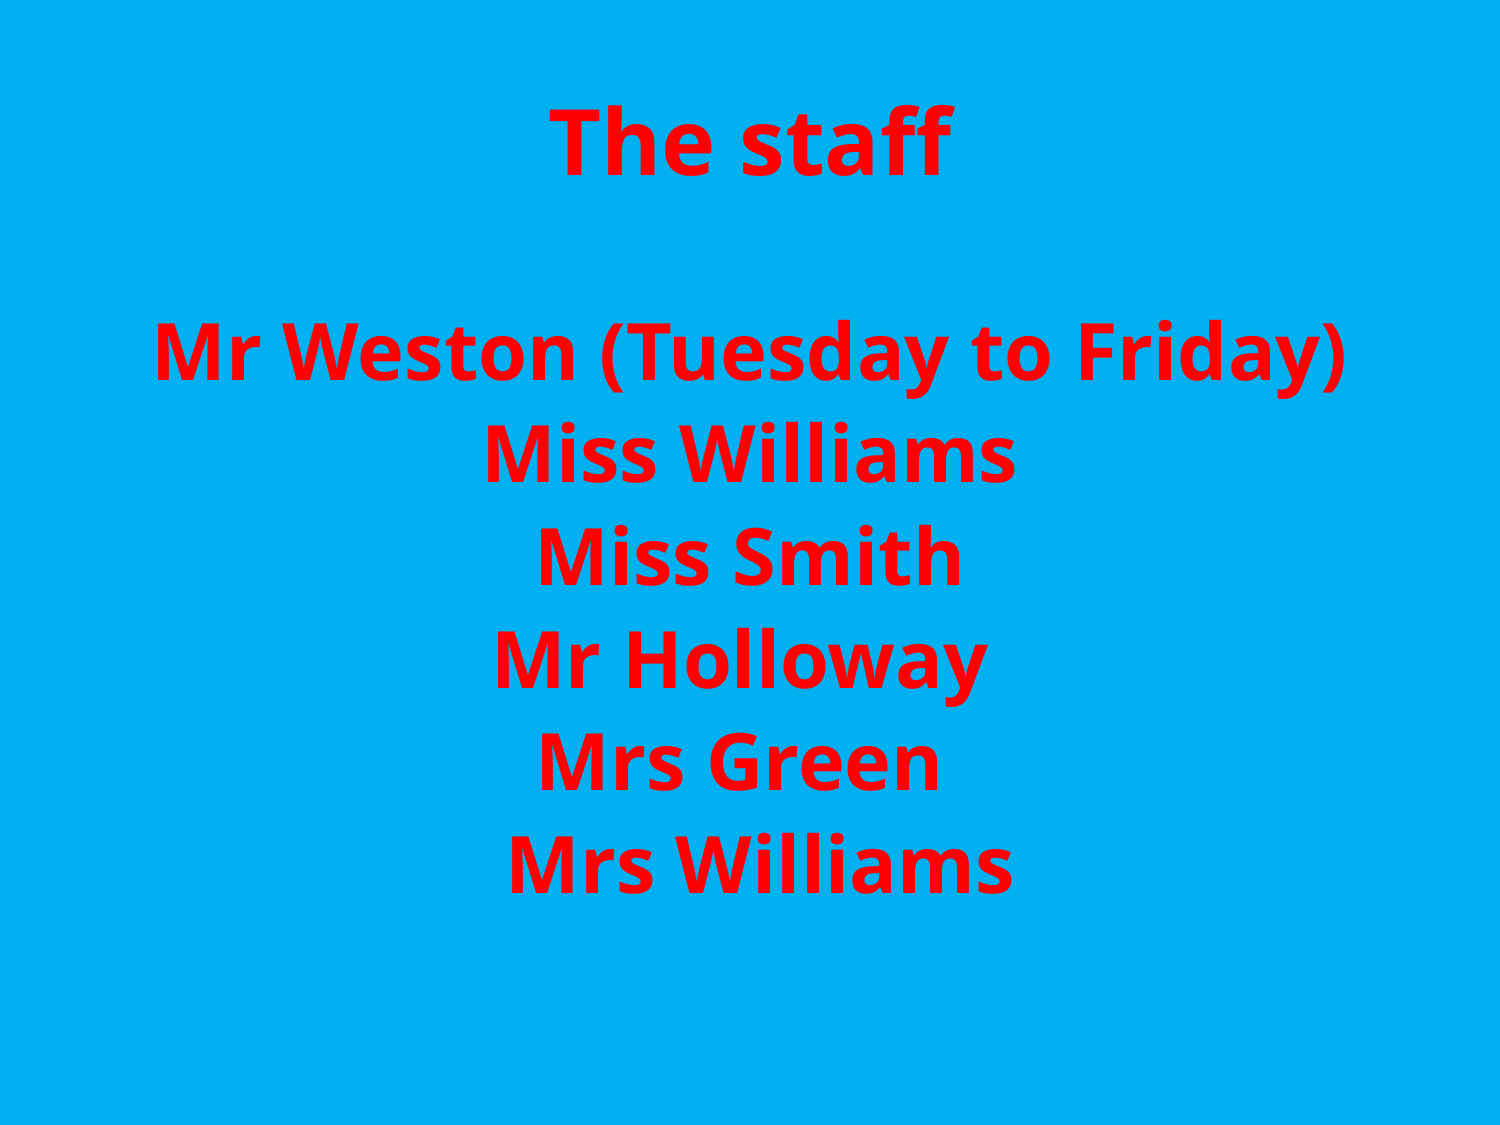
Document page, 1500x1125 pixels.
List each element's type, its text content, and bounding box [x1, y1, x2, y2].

list Mr Weston (Tuesday to Friday) Miss Williams Miss Smith Mr Holloway Mrs Green Mrs Williams [75, 191, 1425, 934]
title The staff [75, 45, 1425, 191]
